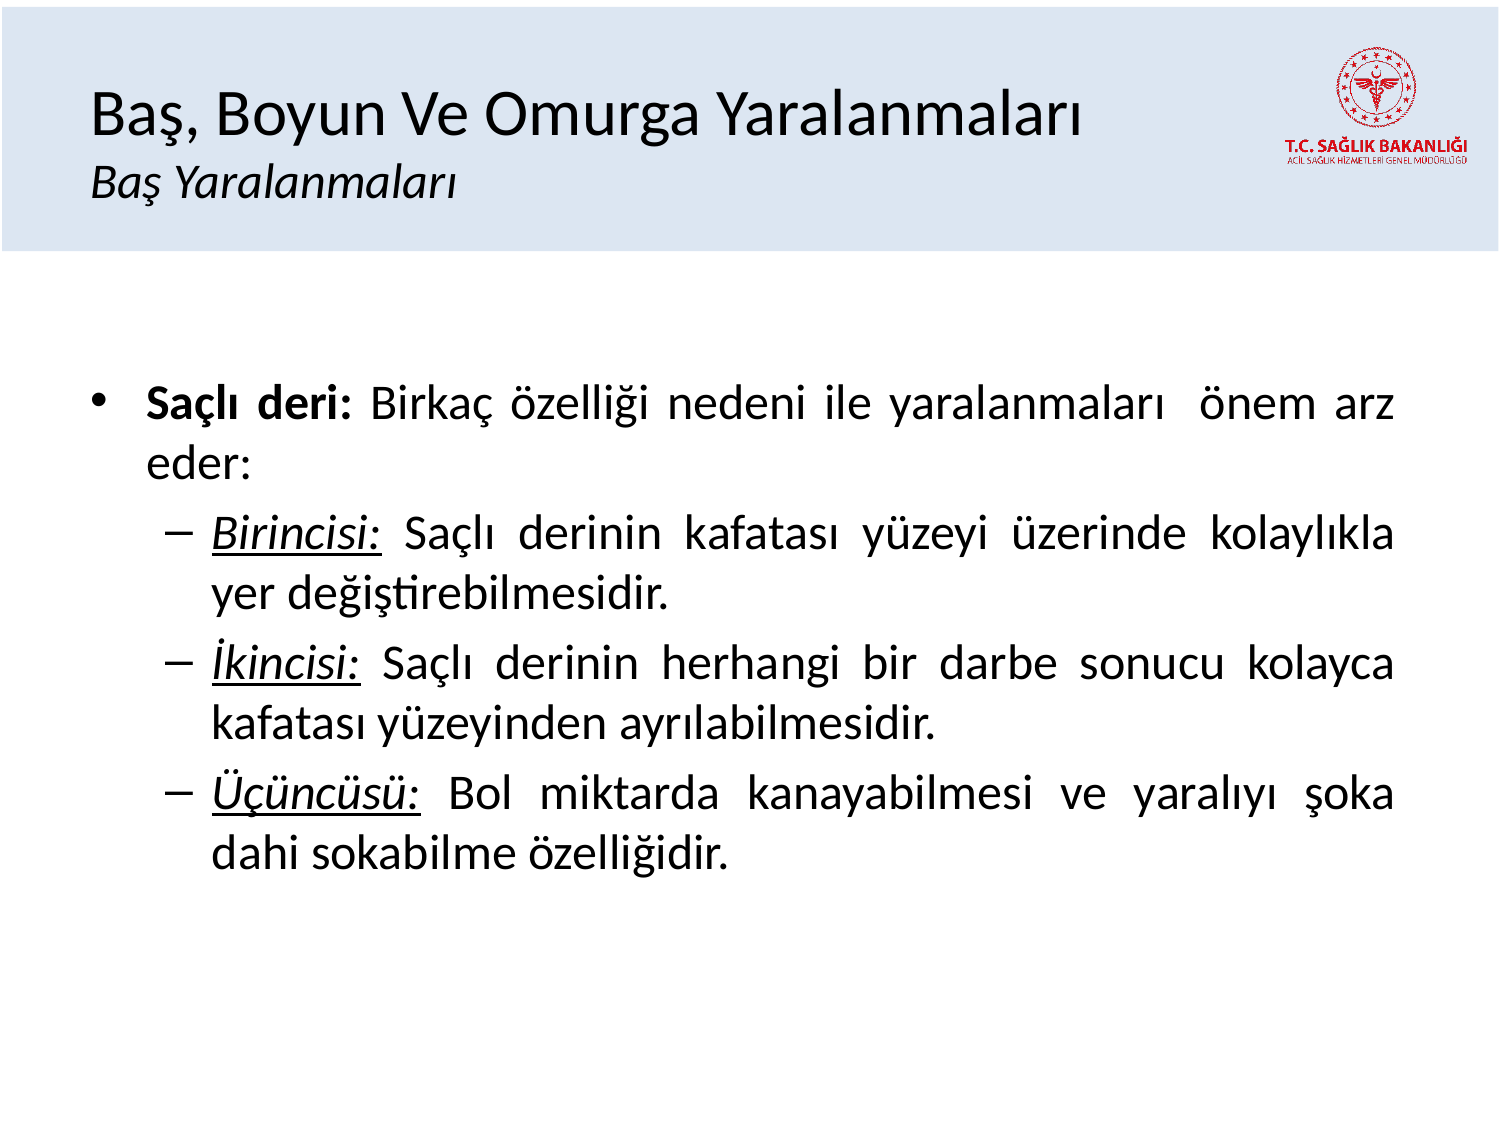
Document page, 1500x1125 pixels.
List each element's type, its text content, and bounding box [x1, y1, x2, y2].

list Saçlı deri: Birkaç özelliği nedeni ile yaralanmaları önem arz eder: Birincisi: Saçlı derinin kafatası yüzeyi üzerinde kolaylıkla yer değiştirebilmesidir. İkincisi: Saçlı derinin herhangi bir darbe sonucu kolayca kafatası yüzeyinden ayrılabilmesidir. Üçüncüsü: Bol miktarda kanayabilmesi ve yaralıyı şoka dahi sokabilme özelliğidir. [75, 361, 1412, 1012]
text_box [0, 5, 1500, 253]
title Baş, Boyun Ve Omurga Yaralanmaları Baş Yaralanmaları [75, 45, 1353, 233]
picture [1285, 47, 1467, 166]
